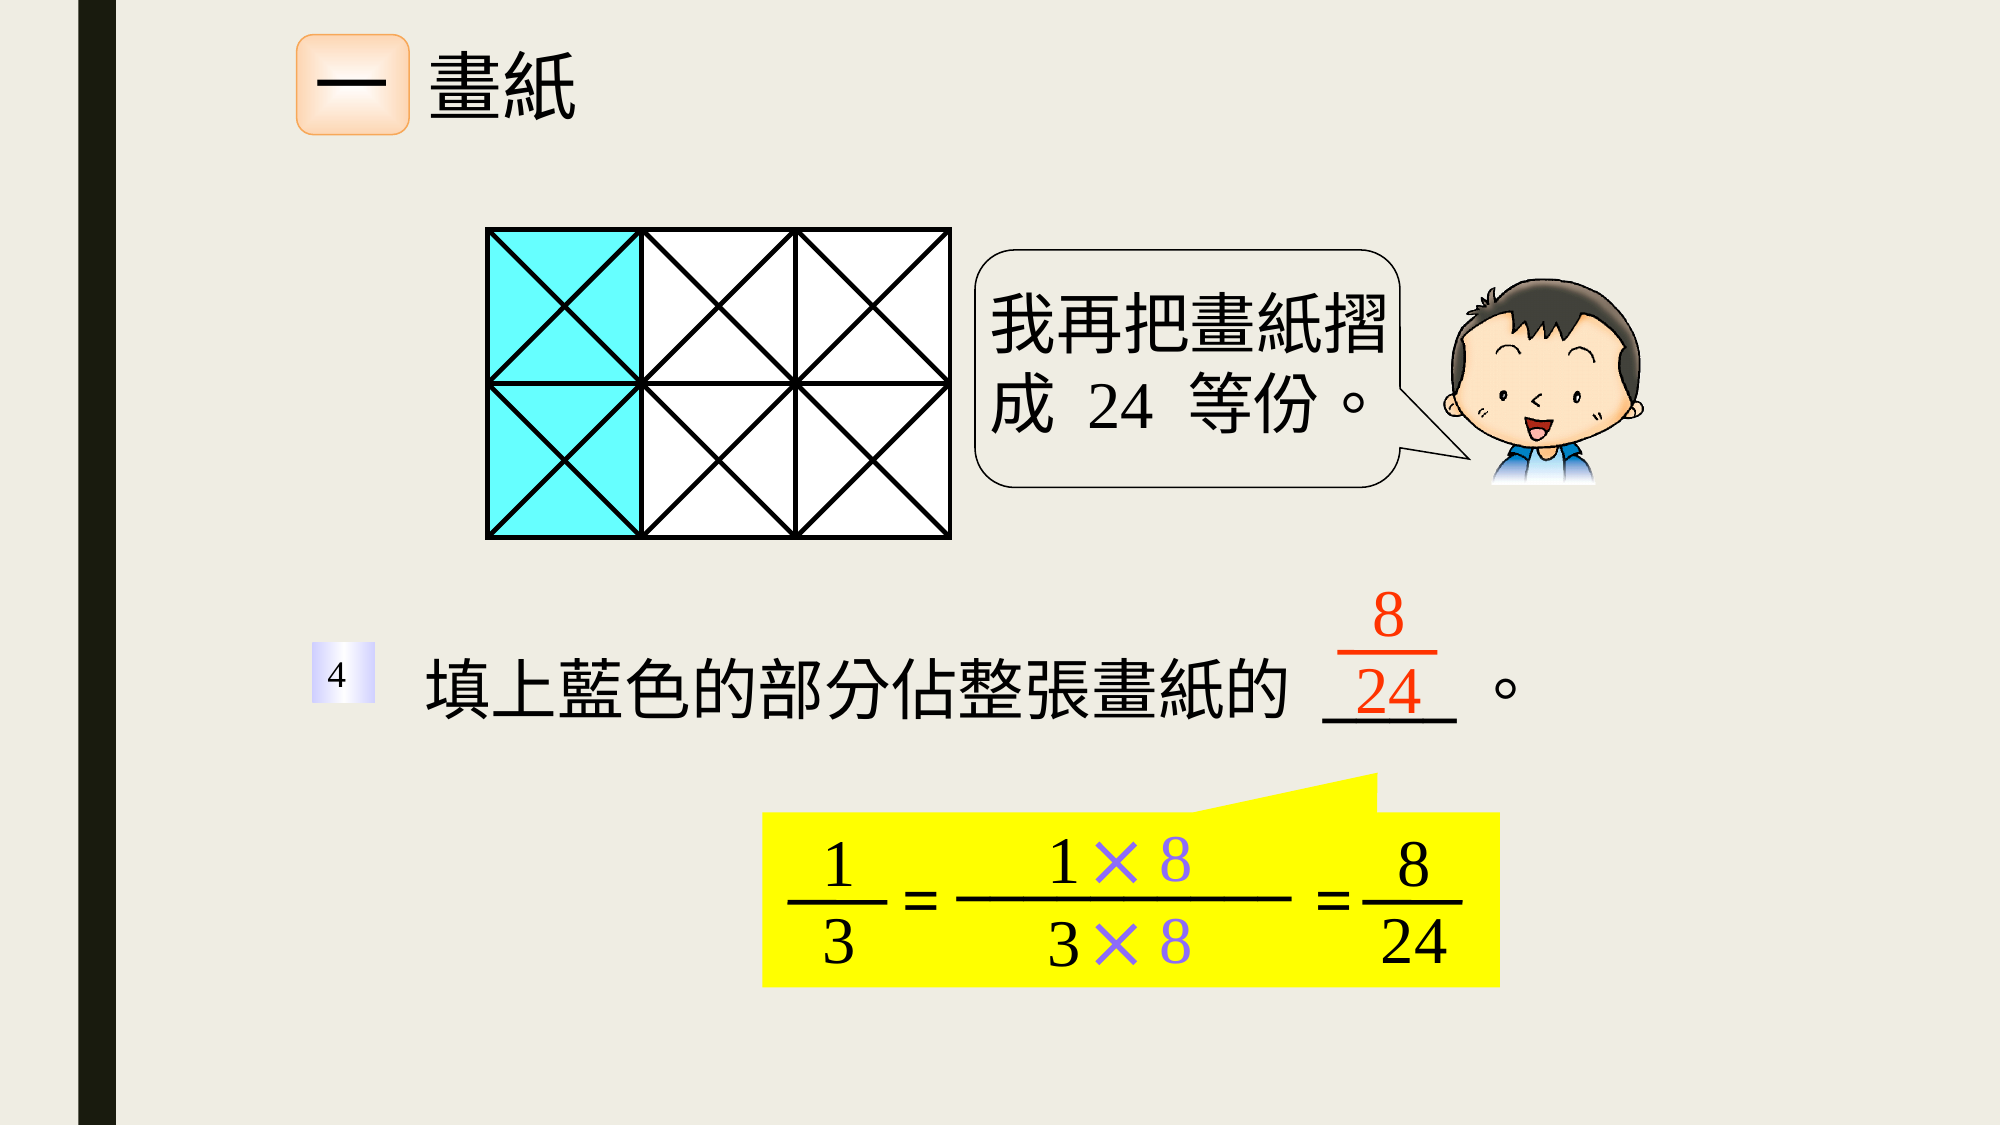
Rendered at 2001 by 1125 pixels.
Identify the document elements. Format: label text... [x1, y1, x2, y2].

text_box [1437, 274, 1650, 485]
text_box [1337, 562, 1438, 735]
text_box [296, 30, 413, 136]
text_box 畫紙 [412, 32, 593, 137]
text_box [1299, 812, 1463, 985]
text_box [974, 249, 1418, 488]
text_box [487, 229, 950, 538]
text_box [1082, 807, 1200, 985]
text_box 4 [312, 642, 375, 703]
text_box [762, 809, 1500, 988]
text_box 填上藍色的部分佔整張畫紙的 ____。 [409, 640, 1555, 736]
